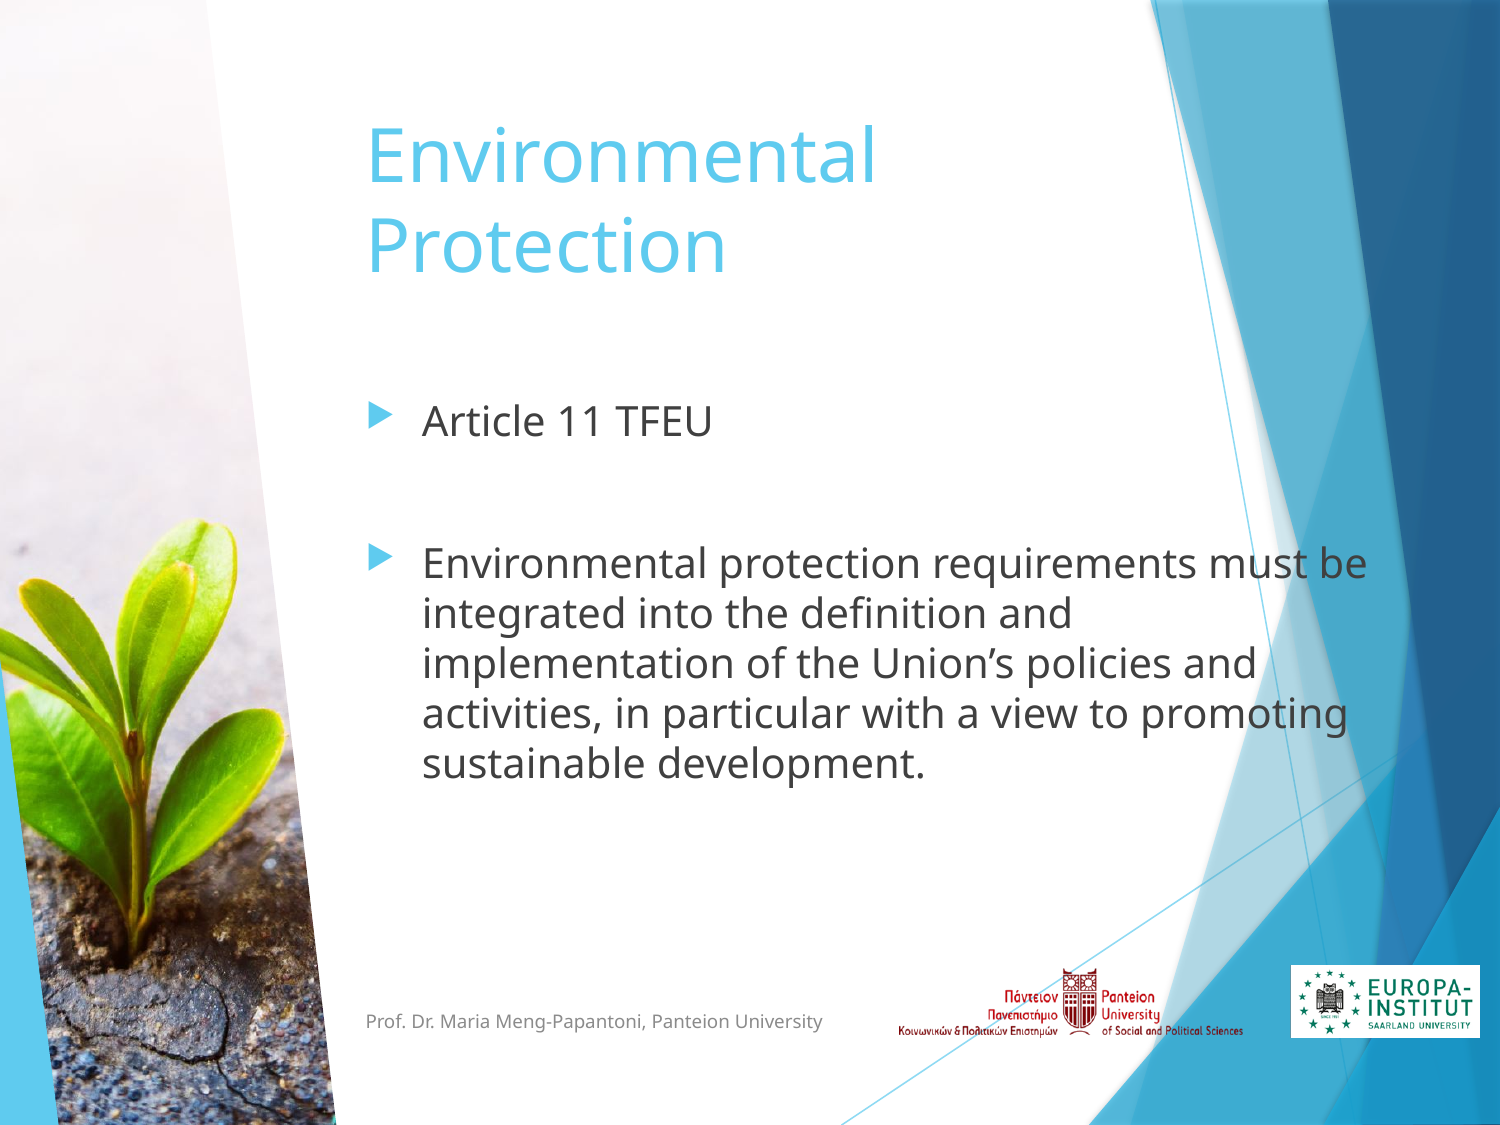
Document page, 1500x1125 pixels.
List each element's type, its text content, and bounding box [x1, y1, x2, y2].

title Environmental Protection [350, 99, 1141, 317]
footer Prof. Dr. Maria Meng-Papantoni, Panteion University [350, 991, 859, 1051]
list Article 11 TFEU Environmental protection requirements must be integrated into the definition and implementation of the Union’s policies and activities, in particular with a view to promoting sustainable development. [350, 387, 1400, 992]
picture [0, 0, 337, 1125]
picture [898, 964, 1481, 1038]
